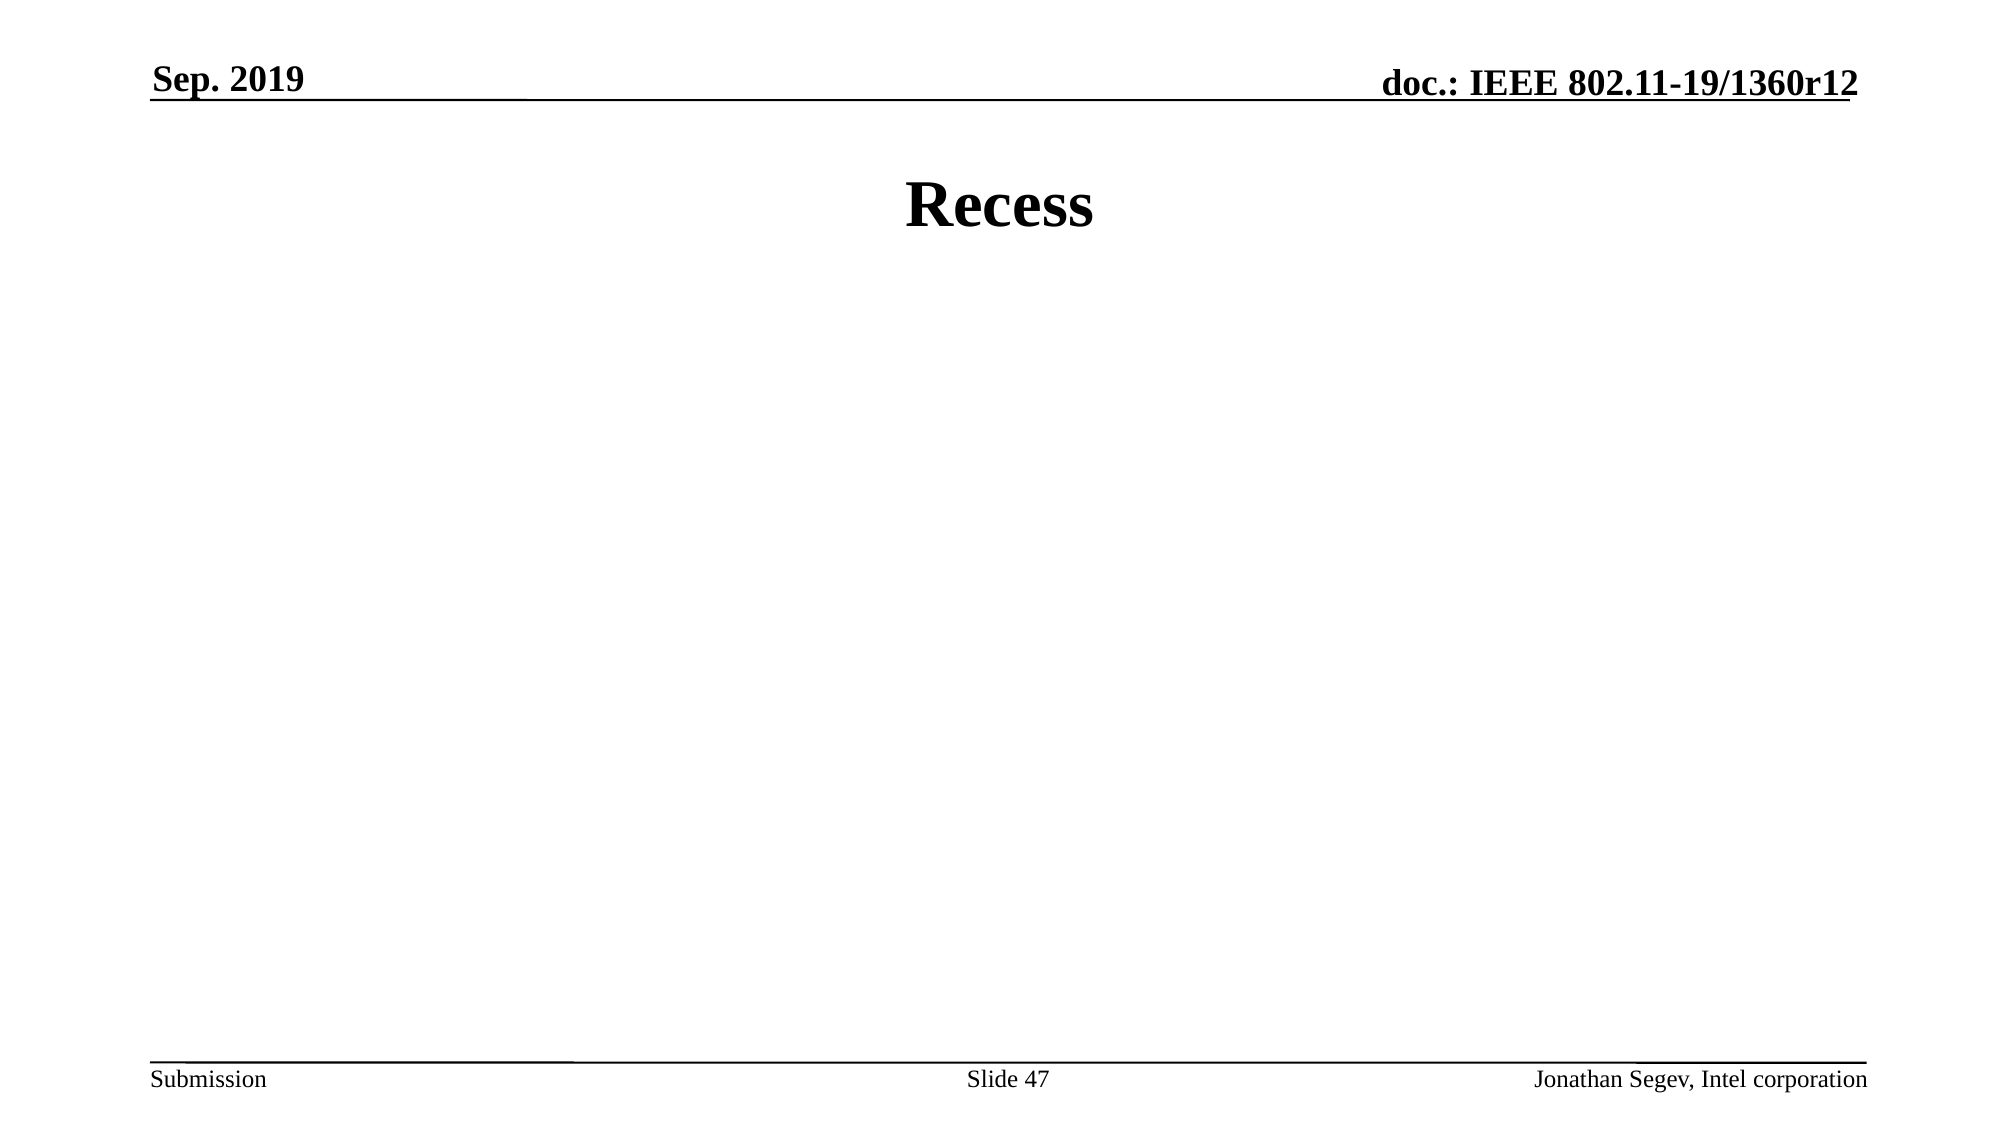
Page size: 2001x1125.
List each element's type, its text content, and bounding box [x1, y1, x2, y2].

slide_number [152, 54, 563, 100]
title Recess [149, 112, 1850, 288]
footer Jonathan Segev, Intel corporation [1171, 1061, 1869, 1093]
slide_number Slide 47 [950, 1061, 1067, 1123]
